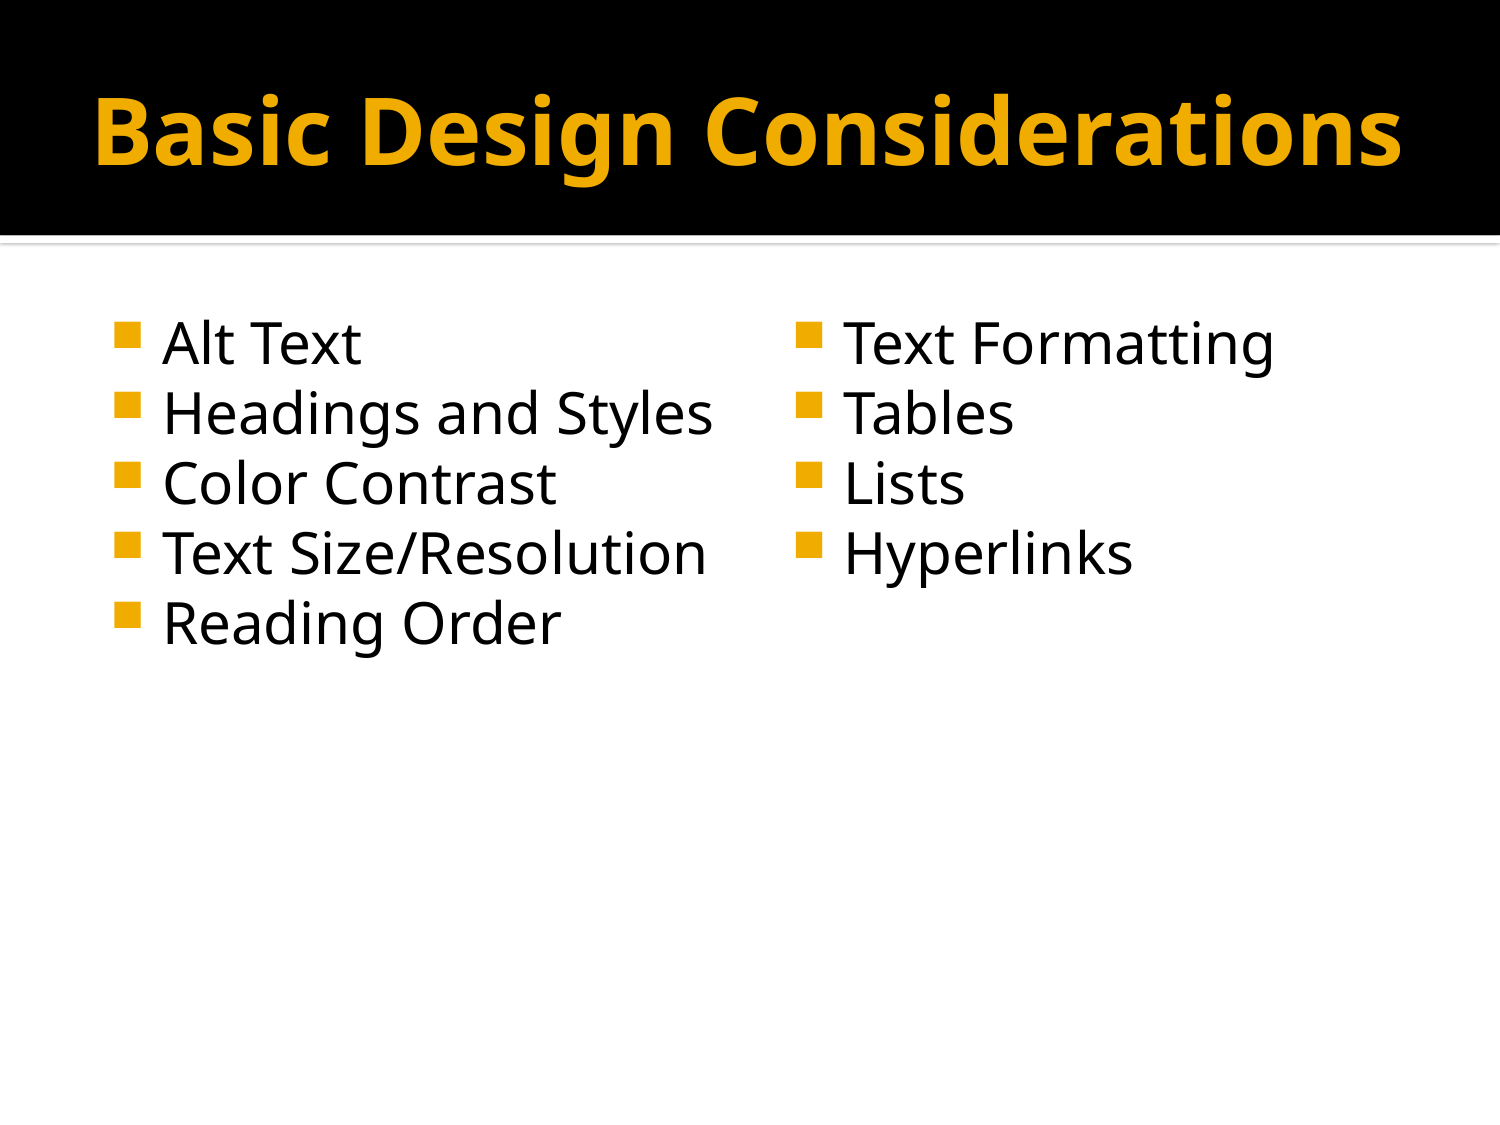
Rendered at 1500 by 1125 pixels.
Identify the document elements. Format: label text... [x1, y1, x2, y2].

list Alt Text Headings and Styles Color Contrast Text Size/Resolution Reading Order [75, 291, 738, 1050]
title Basic Design Considerations [75, 24, 1425, 231]
list Text Formatting Tables Lists Hyperlinks [762, 291, 1425, 1050]
